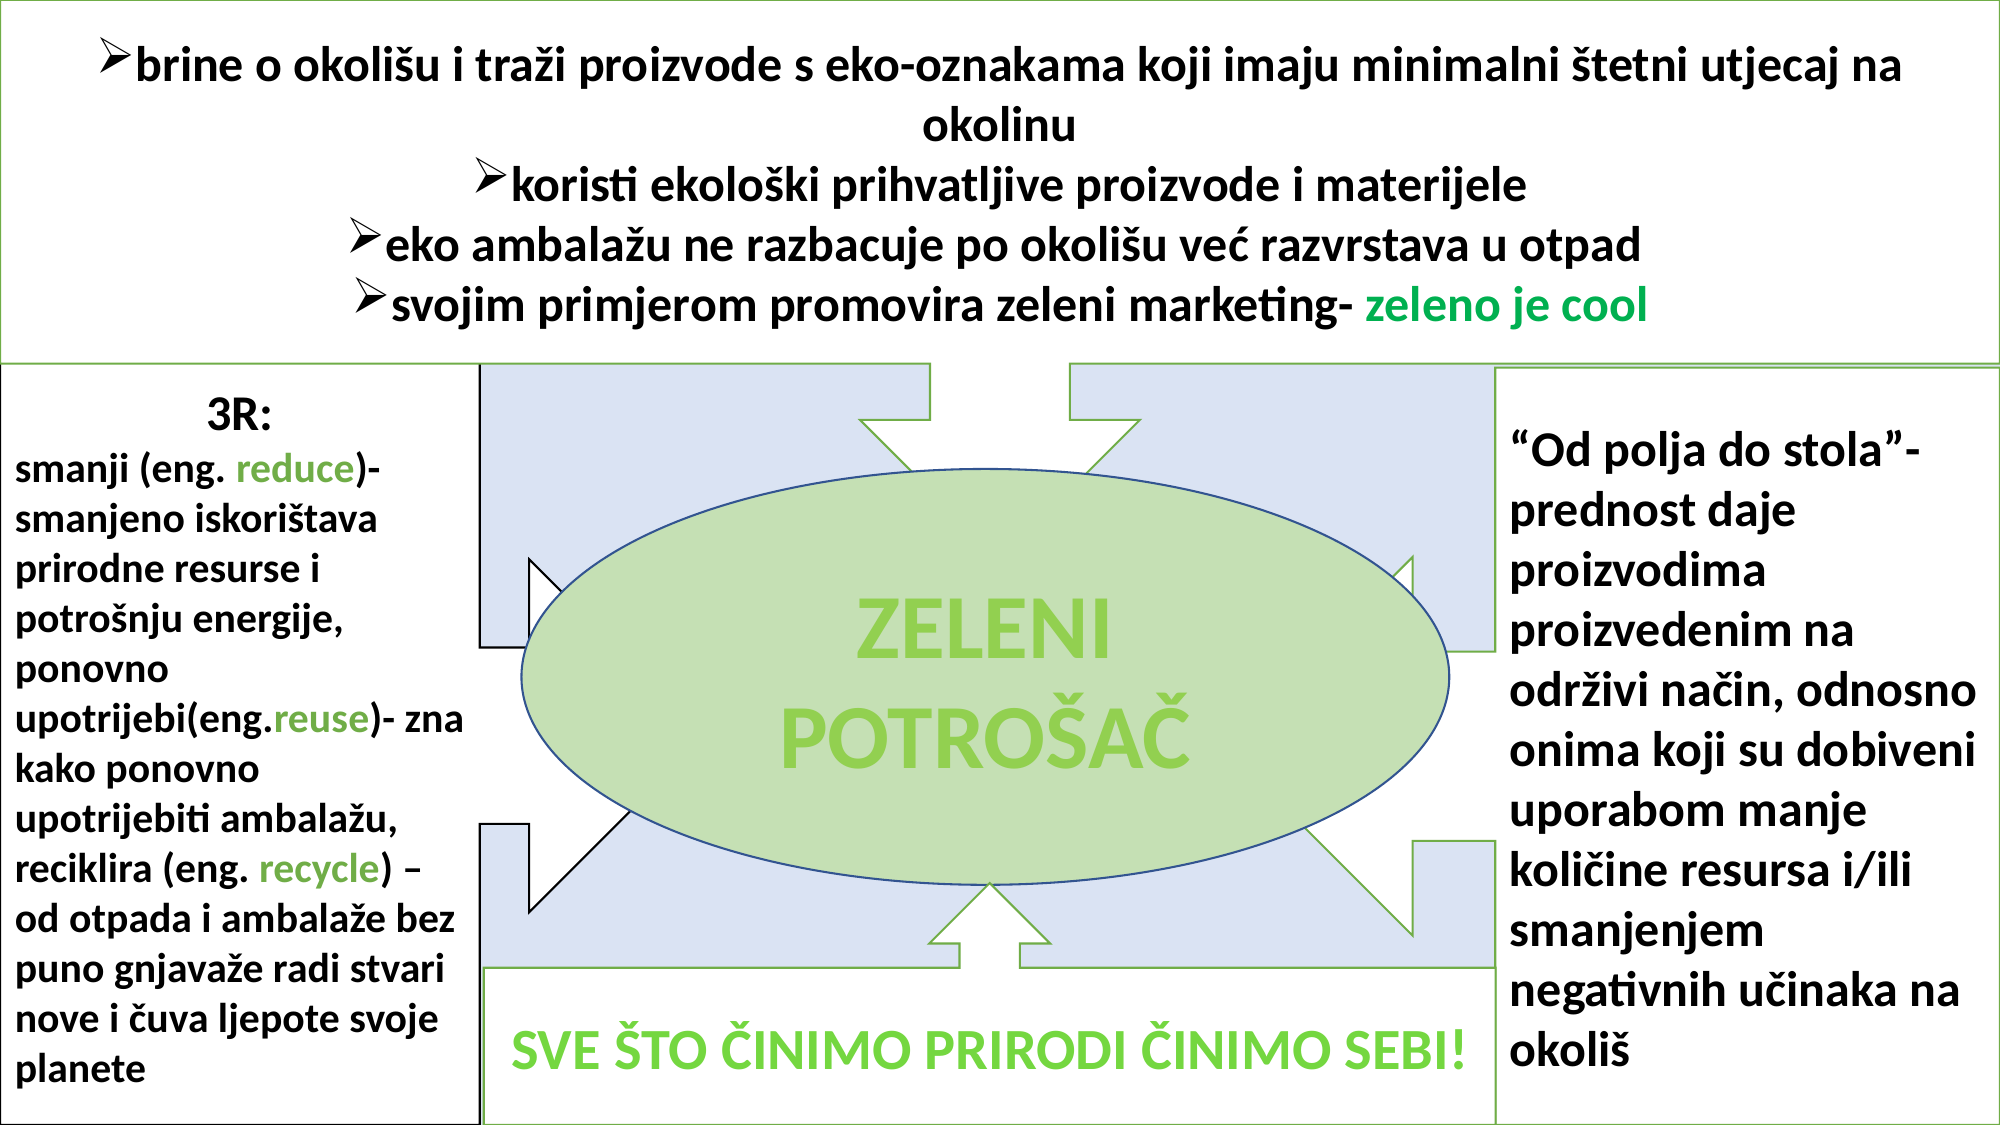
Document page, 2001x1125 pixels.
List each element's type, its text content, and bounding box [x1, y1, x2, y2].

text_box 3R: smanji (eng. reduce)-smanjeno iskorištava prirodne resurse i potrošnju energije, ponovno upotrijebi(eng.reuse)- zna kako ponovno upotrijebiti ambalažu, reciklira (eng. recycle) – od otpada i ambalaže bez puno gnjavaže radi stvari nove i čuva ljepote svoje planete [0, 365, 630, 1125]
text_box “Od polja do stola”-prednost daje proizvodima proizvedenim na održivi način, odnosno onima koji su dobiveni uporabom manje količine resursa i/ili smanjenjem negativnih učinaka na okoliš [1305, 366, 2000, 1125]
text_box [481, 881, 864, 1004]
text_box SVE ŠTO ČINIMO PRIRODI ČINIMO SEBI! [482, 881, 1497, 1125]
text_box ZELENI POTROŠAČ [520, 467, 1451, 886]
text_box brine o okolišu i traži proizvode s eko-oznakama koji imaju minimalni štetni utjecaj na okolinu koristi ekološki prihvatljive proizvode i materijele eko ambalažu ne razbacuje po okolišu već razvrstava u otpad svojim primjerom promovira zeleni marketing- zeleno je cool [0, 0, 2000, 473]
